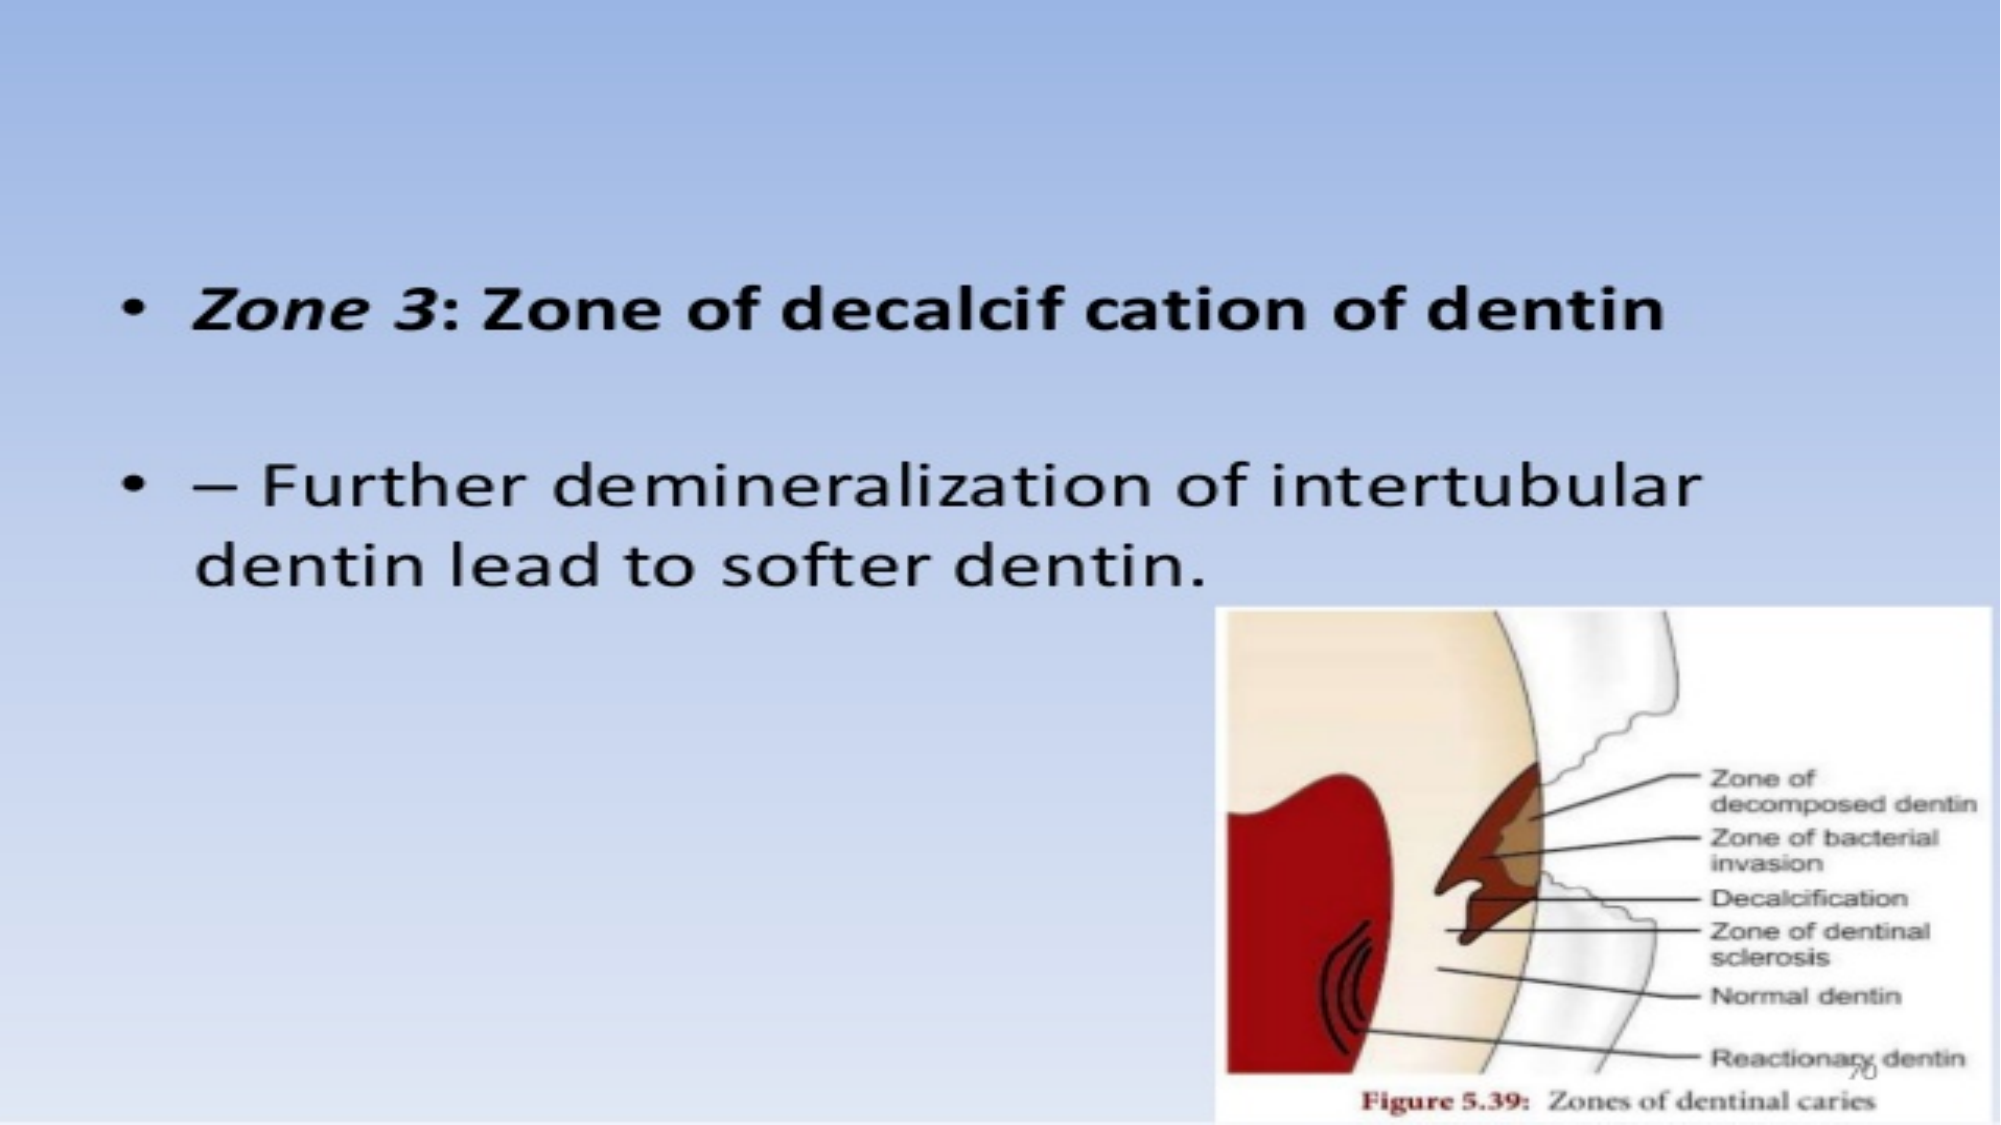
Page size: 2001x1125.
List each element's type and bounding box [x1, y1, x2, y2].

list [0, 0, 2000, 1125]
